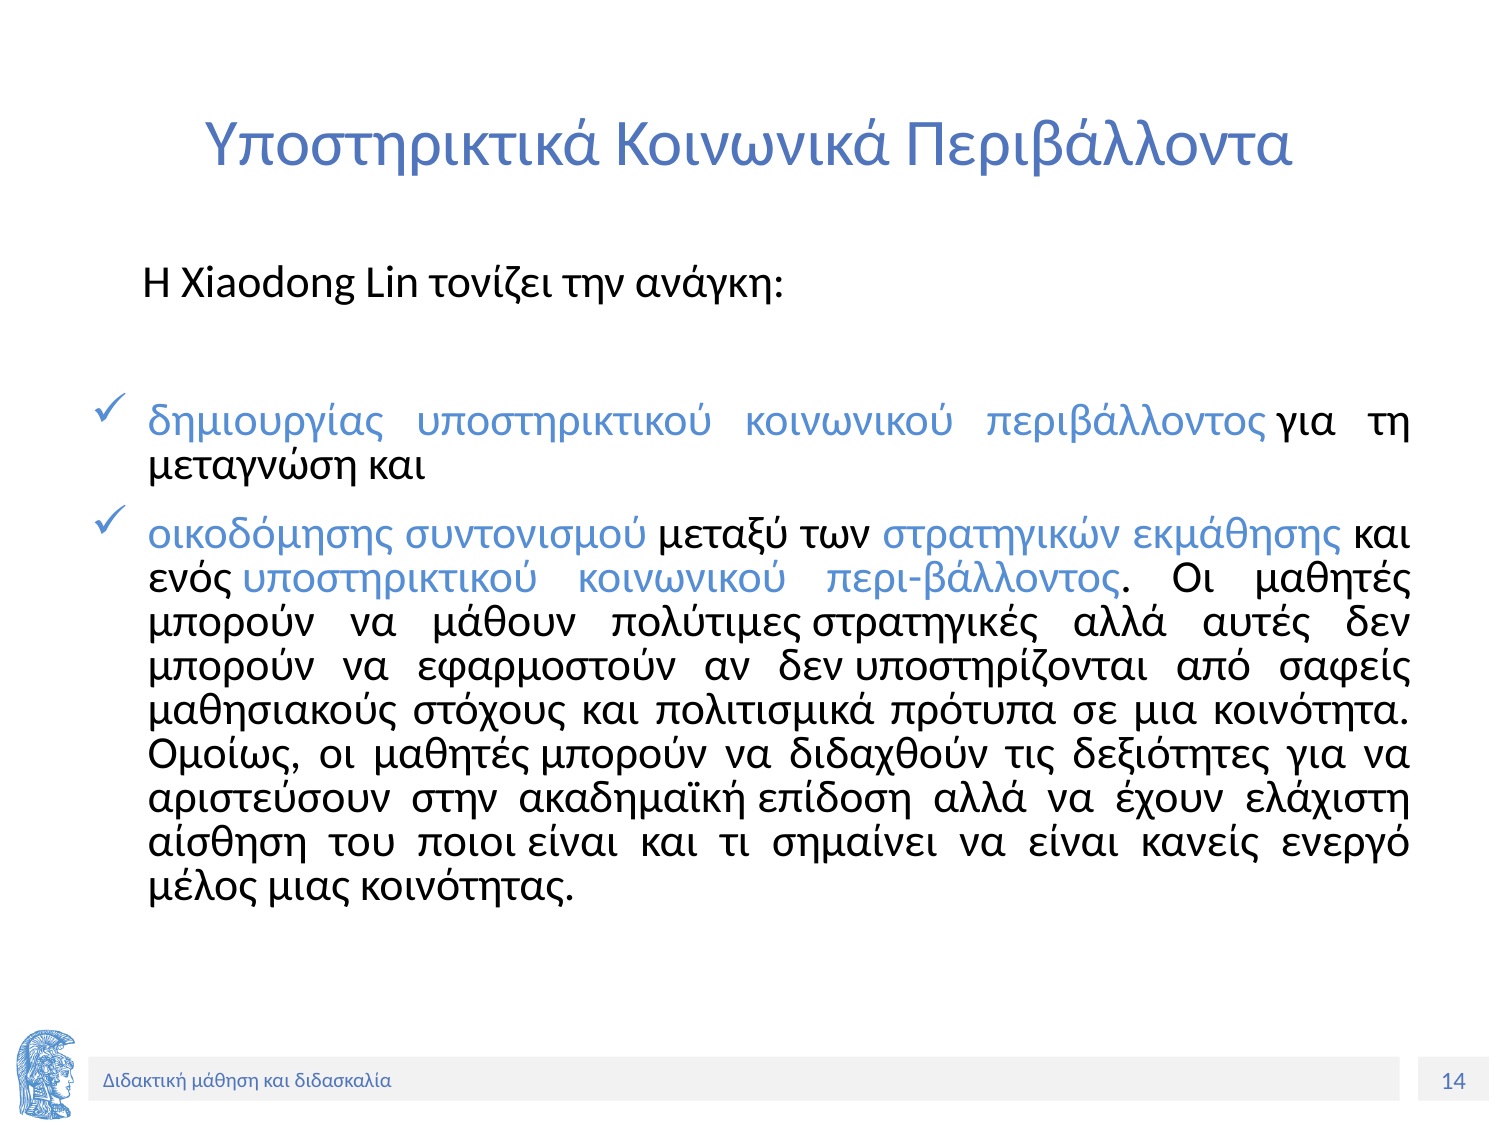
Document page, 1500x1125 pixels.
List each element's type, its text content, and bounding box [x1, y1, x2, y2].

list H Xiaodong Lin τονίζει την ανάγκη: δημιουργίας υποστηρικτικού κοινωνικού περιβάλλοντος για τη μεταγνώση και οικοδόμησης συντονισμού μεταξύ των στρατηγικών εκμάθησης και ενός υποστηρικτικού κοινωνικού περι-βάλλοντος. Οι μαθητές μπορούν να μάθουν πολύτιμες στρατηγικές αλλά αυτές δεν μπορούν να εφαρμοστούν αν δεν υποστηρίζονται από σαφείς μαθησιακούς στόχους και πολιτισμικά πρότυπα σε μια κοινότητα. Ομοίως, οι μαθητές μπορούν να διδαχθούν τις δεξιότητες για να αριστεύσουν στην ακαδημαϊκή επίδοση αλλά να έχουν ελάχιστη αίσθηση του ποιοι είναι και τι σημαίνει να είναι κανείς ενεργό μέλος μιας κοινότητας. [76, 255, 1427, 998]
picture [9, 1026, 81, 1120]
title Υποστηρικτικά Κοινωνικά Περιβάλλοντα [75, 45, 1425, 233]
